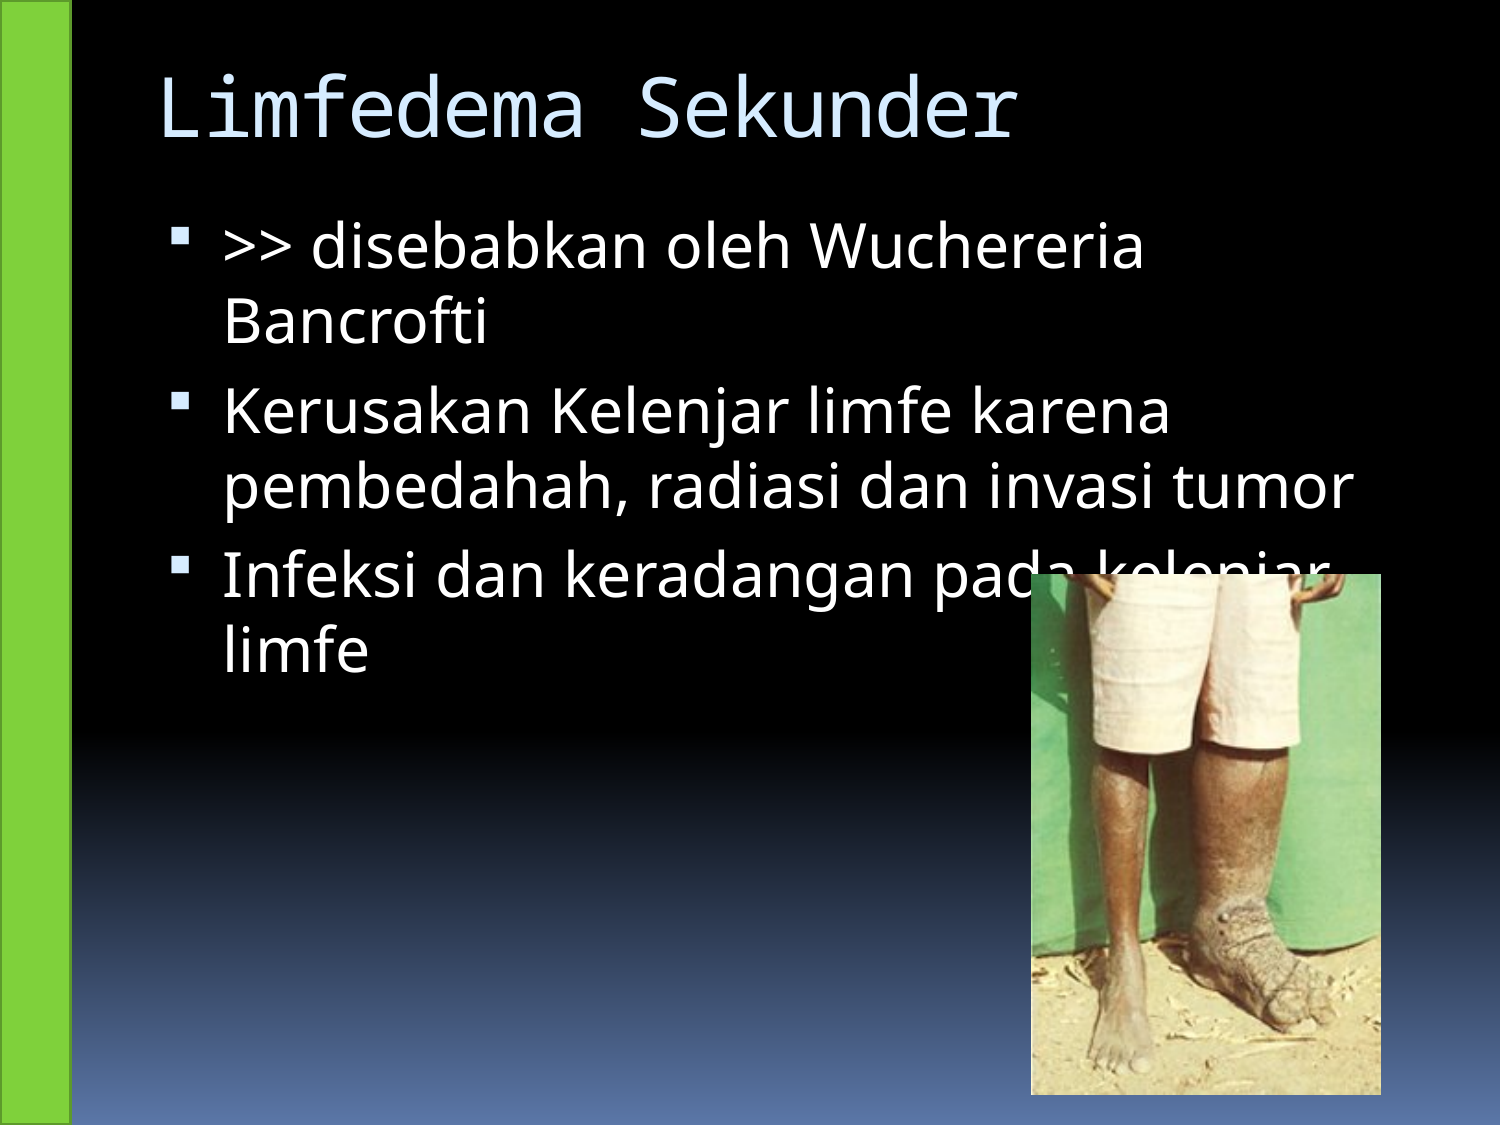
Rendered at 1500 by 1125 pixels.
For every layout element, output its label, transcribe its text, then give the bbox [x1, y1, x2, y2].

picture [1030, 573, 1381, 1095]
text_box [0, 0, 72, 1125]
list >> disebabkan oleh Wuchereria Bancrofti Kerusakan Kelenjar limfe karena pembedahah, radiasi dan invasi tumor Infeksi dan keradangan pada kelenjar limfe [140, 199, 1416, 950]
title Limfedema Sekunder [140, 46, 1416, 197]
